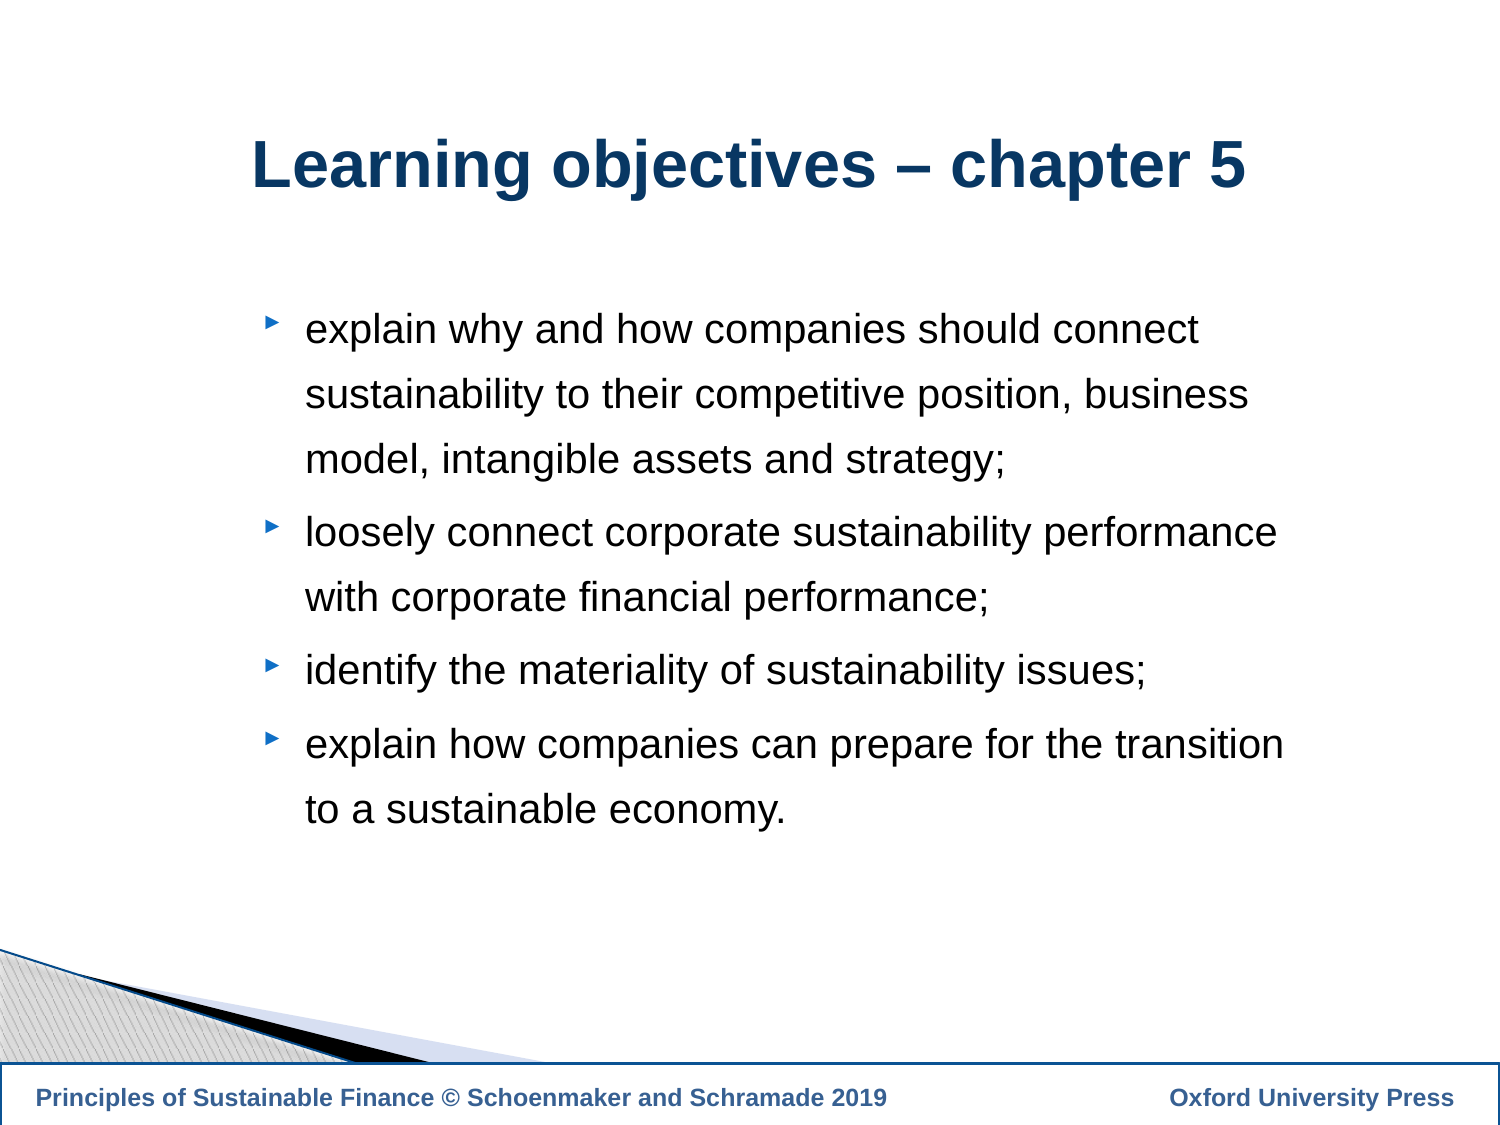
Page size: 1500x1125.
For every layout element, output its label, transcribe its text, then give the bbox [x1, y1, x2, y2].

text_box Principles of Sustainable Finance © Schoenmaker and Schramade 2019 Oxford University Press [0, 1063, 1500, 1125]
slide_number 3 [1116, 1059, 1467, 1063]
list explain why and how companies should connect sustainability to their competitive position, business model, intangible assets and strategy; loosely connect corporate sustainability performance with corporate financial performance; identify the materiality of sustainability issues; explain how companies can prepare for the transition to a sustainable economy. [230, 278, 1324, 894]
text_box Learning objectives – chapter 5 [88, 113, 1412, 220]
